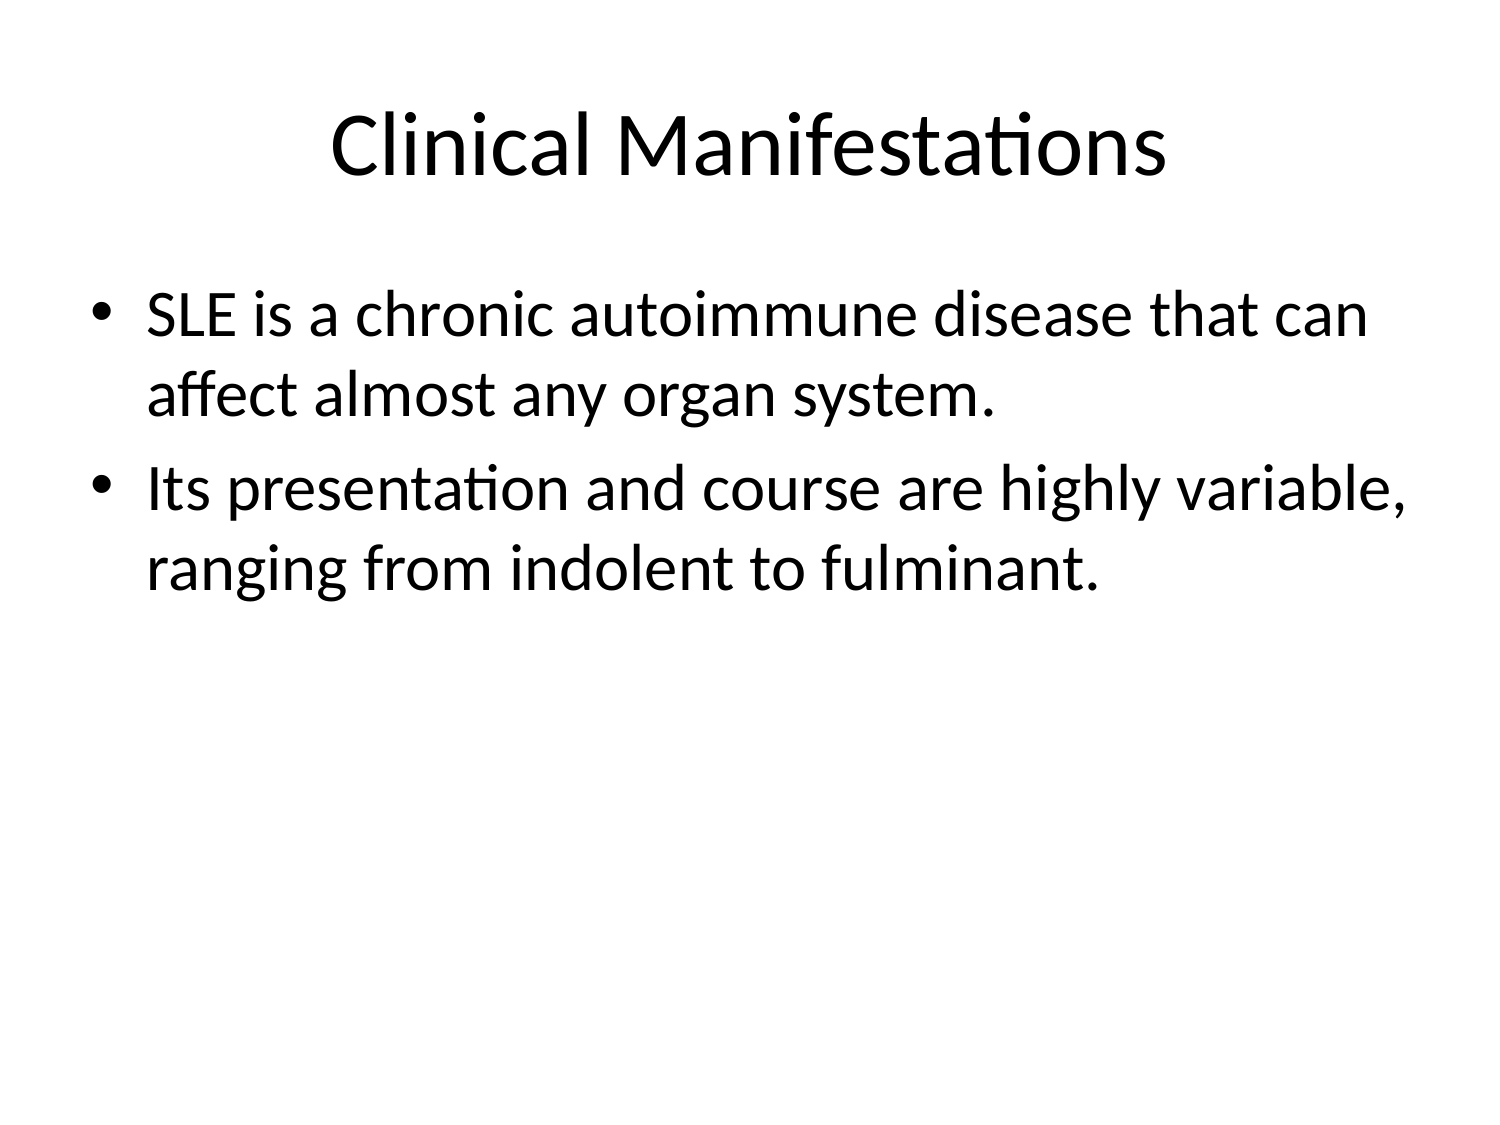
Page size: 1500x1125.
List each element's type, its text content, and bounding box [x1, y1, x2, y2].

list SLE is a chronic autoimmune disease that can affect almost any organ system. Its presentation and course are highly variable, ranging from indolent to fulminant. [75, 262, 1425, 1005]
title Clinical Manifestations [75, 45, 1425, 233]
